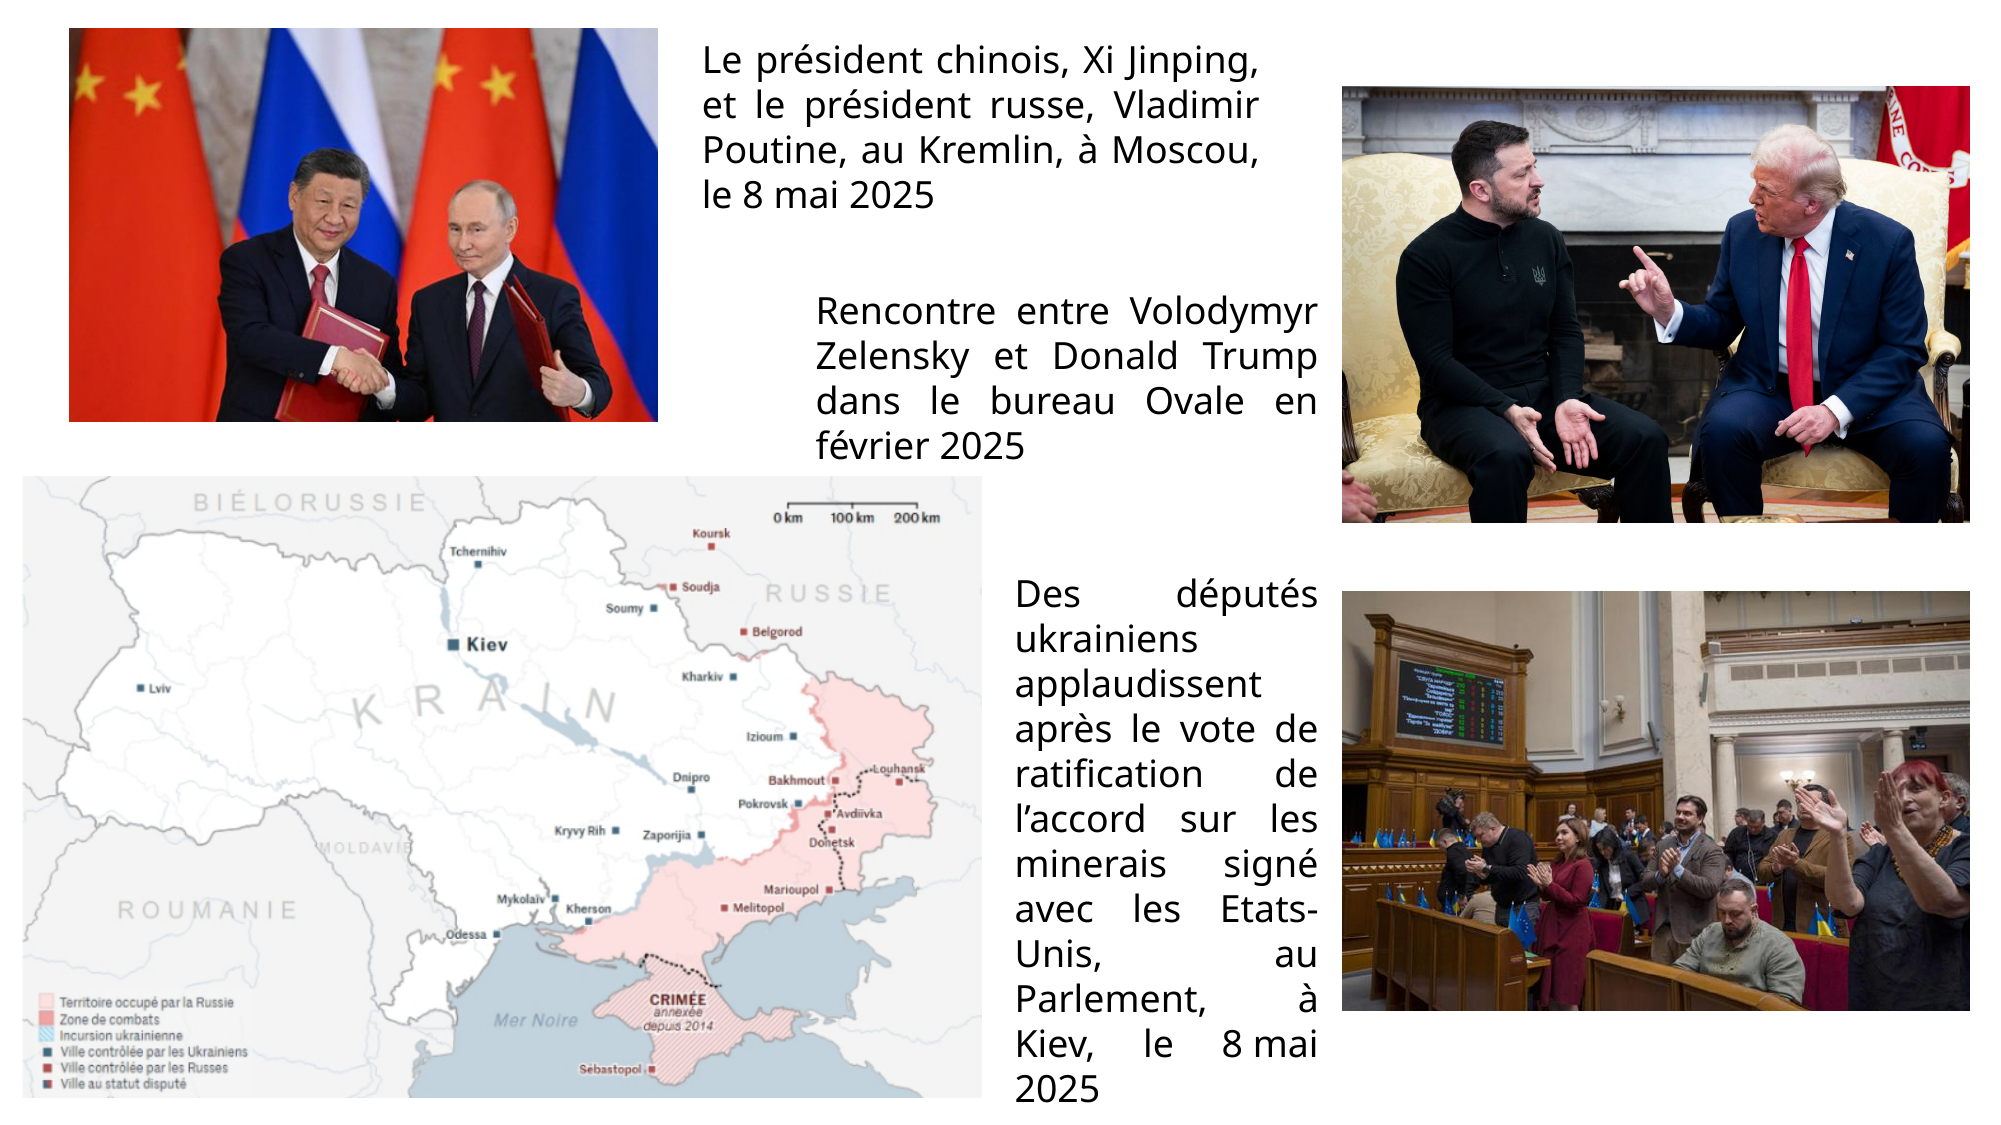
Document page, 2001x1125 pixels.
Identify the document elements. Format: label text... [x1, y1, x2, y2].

picture [1341, 85, 1971, 524]
text_box Le président chinois, Xi Jinping, et le président russe, Vladimir Poutine, au Kremlin, à Moscou, le 8 mai 2025 [687, 28, 1276, 223]
text_box Rencontre entre Volodymyr Zelensky et Donald Trump dans le bureau Ovale en février 2025 [800, 280, 1334, 475]
picture [69, 28, 659, 422]
text_box Des députés ukrainiens applaudissent après le vote de ratification de l’accord sur les minerais signé avec les Etats-Unis, au Parlement, à Kiev, le 8 mai 2025 [999, 562, 1334, 1118]
picture [1341, 590, 1971, 1011]
picture [20, 475, 982, 1098]
